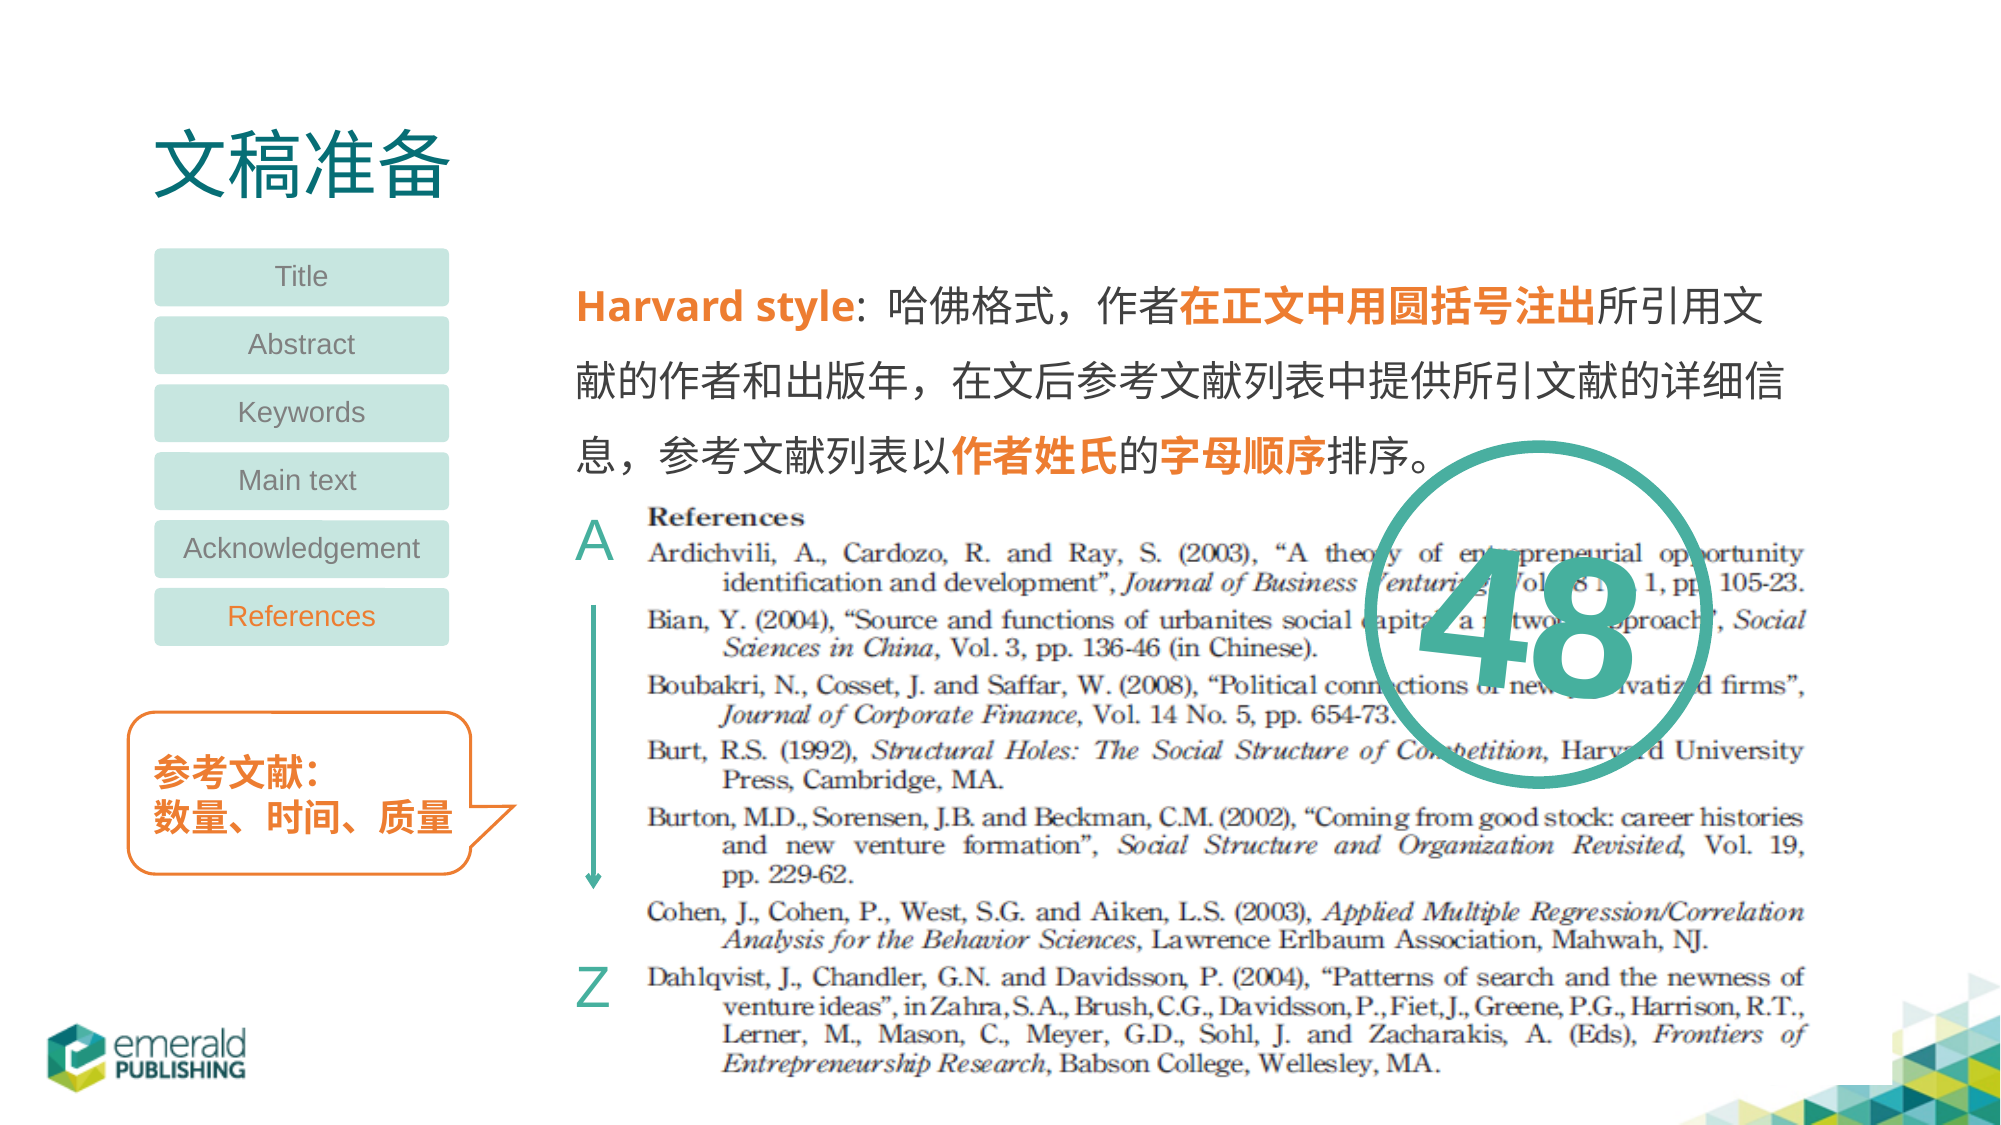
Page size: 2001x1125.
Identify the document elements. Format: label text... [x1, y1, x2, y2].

picture [0, 0, 2001, 1125]
text_box A [560, 494, 618, 580]
text_box References [156, 589, 448, 645]
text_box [154, 452, 450, 511]
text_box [154, 520, 450, 579]
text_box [1370, 446, 1745, 783]
title 文稿准备 [137, 59, 1863, 278]
text_box [153, 586, 451, 647]
text_box [127, 711, 517, 876]
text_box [154, 248, 450, 307]
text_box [154, 316, 450, 375]
text_box 参考文献： 数量、时间、质量 [139, 861, 469, 891]
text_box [154, 384, 450, 443]
text_box Harvard style: 哈佛格式，作者在正文中用圆括号注出所引用文献的作者和出版年，在文后参考文献列表中提供所引文献的详细信息，参考文献列表以作者姓氏的字母顺序排序。 [560, 246, 1815, 817]
text_box Z [560, 941, 623, 1027]
